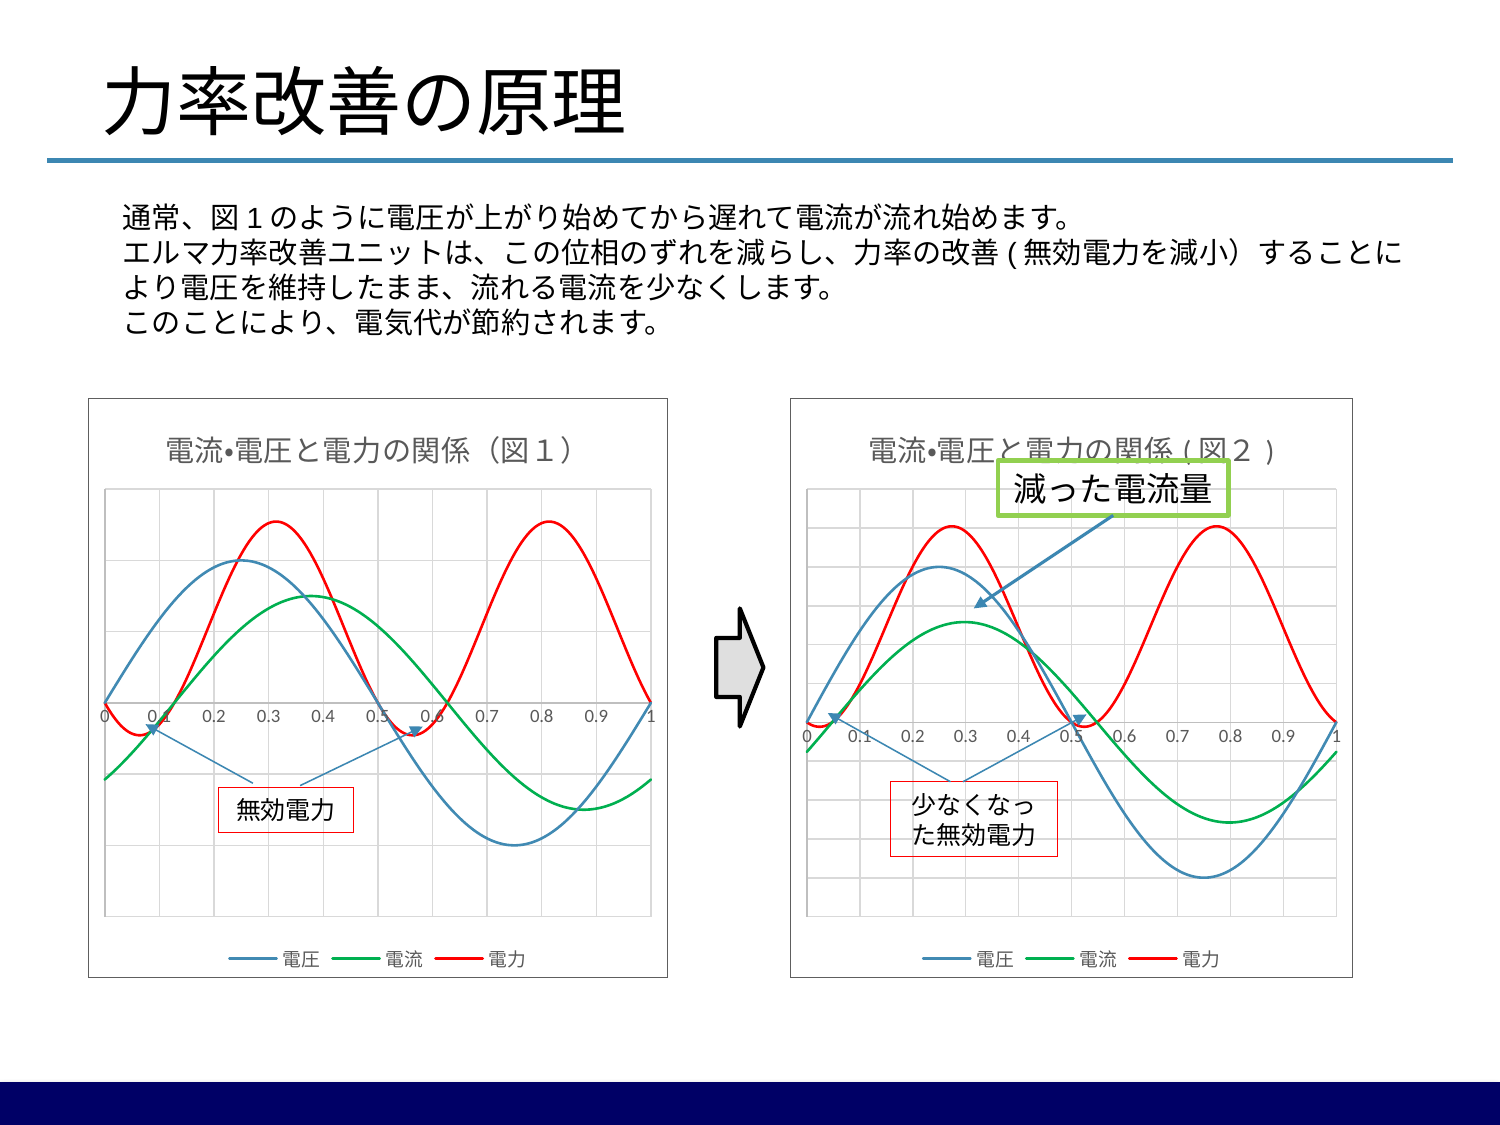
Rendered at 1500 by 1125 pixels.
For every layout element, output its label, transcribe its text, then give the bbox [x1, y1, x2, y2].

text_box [88, 398, 1353, 978]
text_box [973, 515, 1114, 609]
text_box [145, 723, 254, 784]
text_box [827, 712, 951, 782]
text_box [299, 726, 423, 786]
text_box 力率改善の原理 [86, 47, 713, 153]
text_box 通常、図1のように電圧が上がり始めてから遅れて電流が流れ始めます。 エルマ力率改善ユニットは、この位相のずれを減らし、力率の改善(無効電力を減小）することにより電圧を維持したまま、流れる電流を少なくします。 このことにより、電気代が節約されます。 [107, 191, 1419, 347]
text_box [962, 714, 1087, 782]
